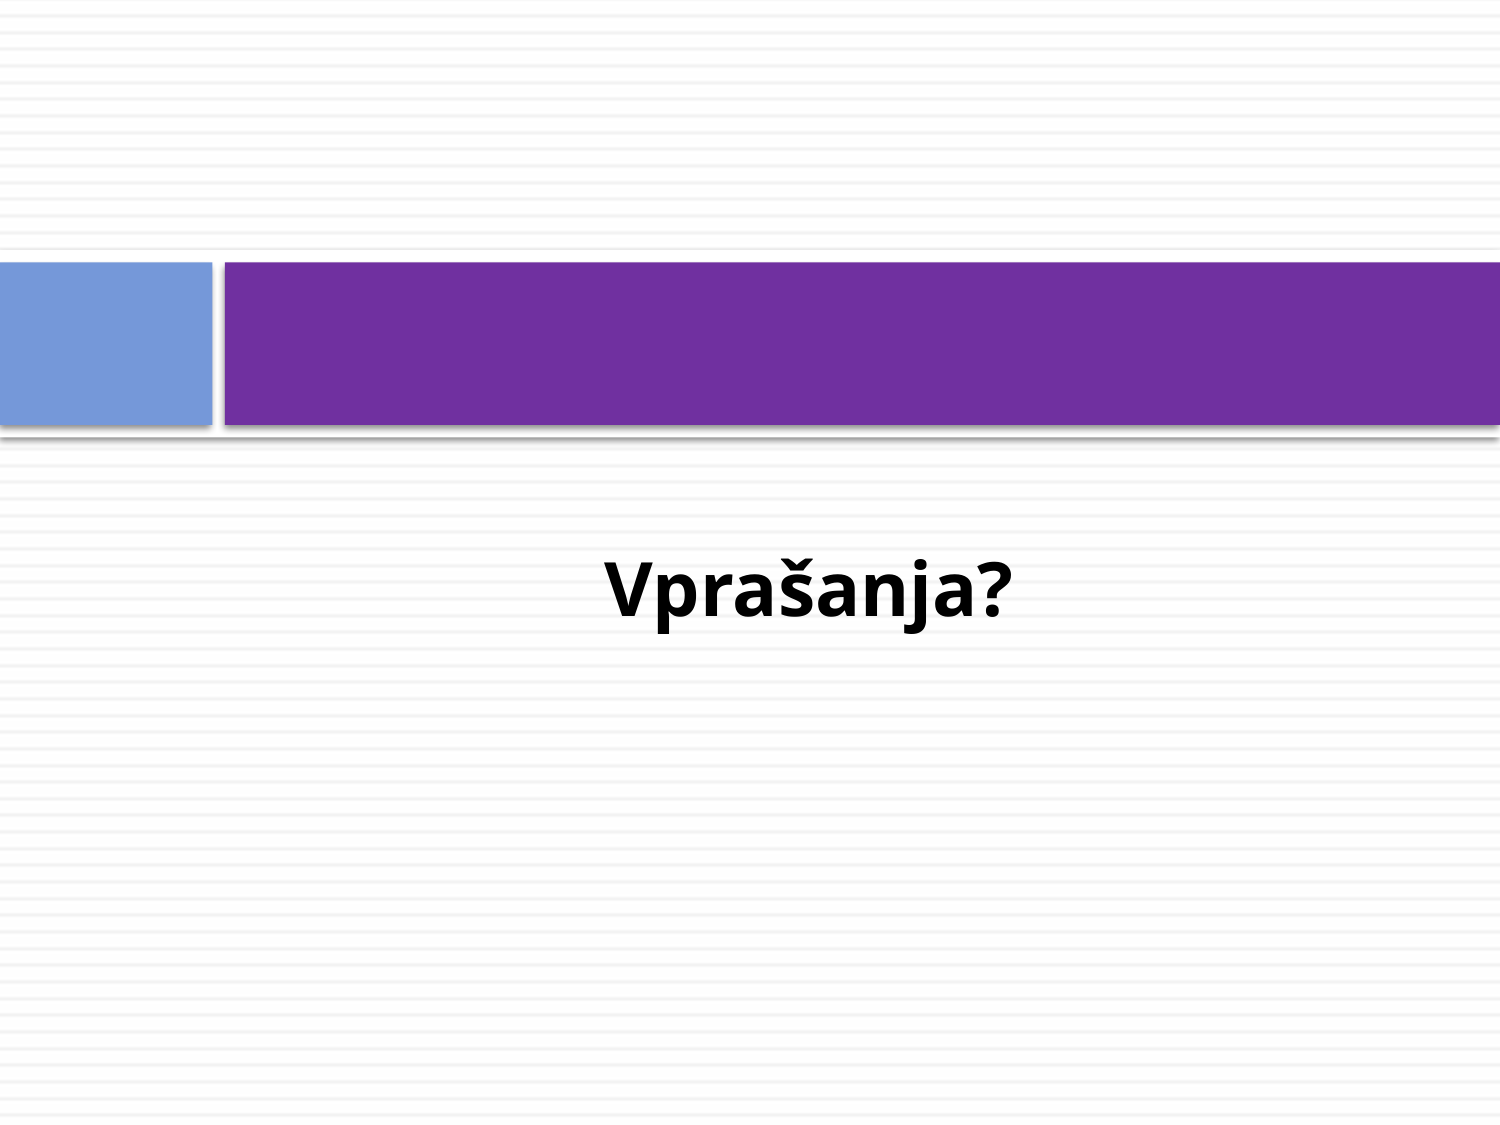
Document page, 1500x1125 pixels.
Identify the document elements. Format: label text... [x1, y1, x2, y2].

list Vprašanja? [225, 450, 1394, 725]
